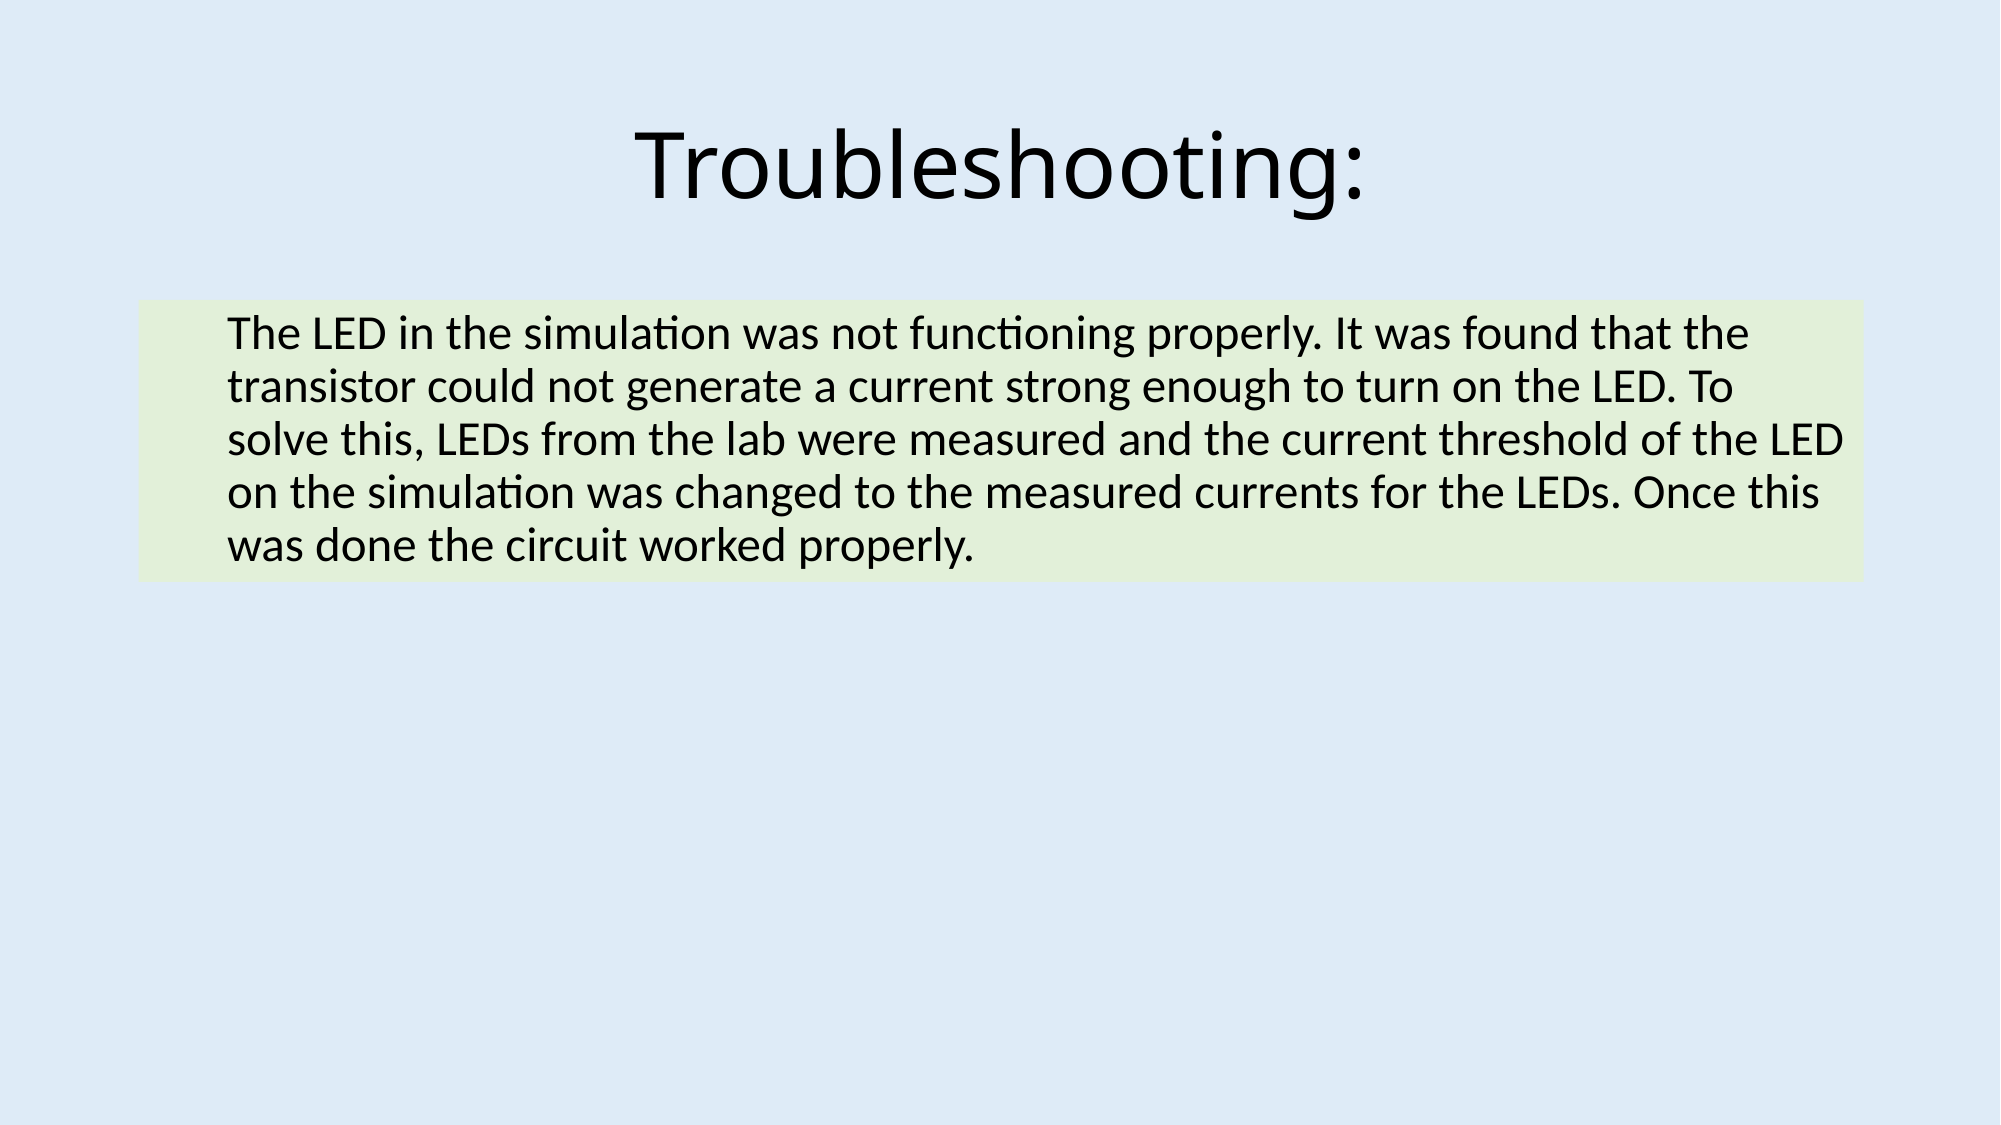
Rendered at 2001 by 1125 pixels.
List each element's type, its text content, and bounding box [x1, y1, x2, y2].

list The LED in the simulation was not functioning properly. It was found that the transistor could not generate a current strong enough to turn on the LED. To solve this, LEDs from the lab were measured and the current threshold of the LED on the simulation was changed to the measured currents for the LEDs. Once this was done the circuit worked properly. [138, 299, 1864, 582]
title Troubleshooting: [138, 60, 1864, 278]
